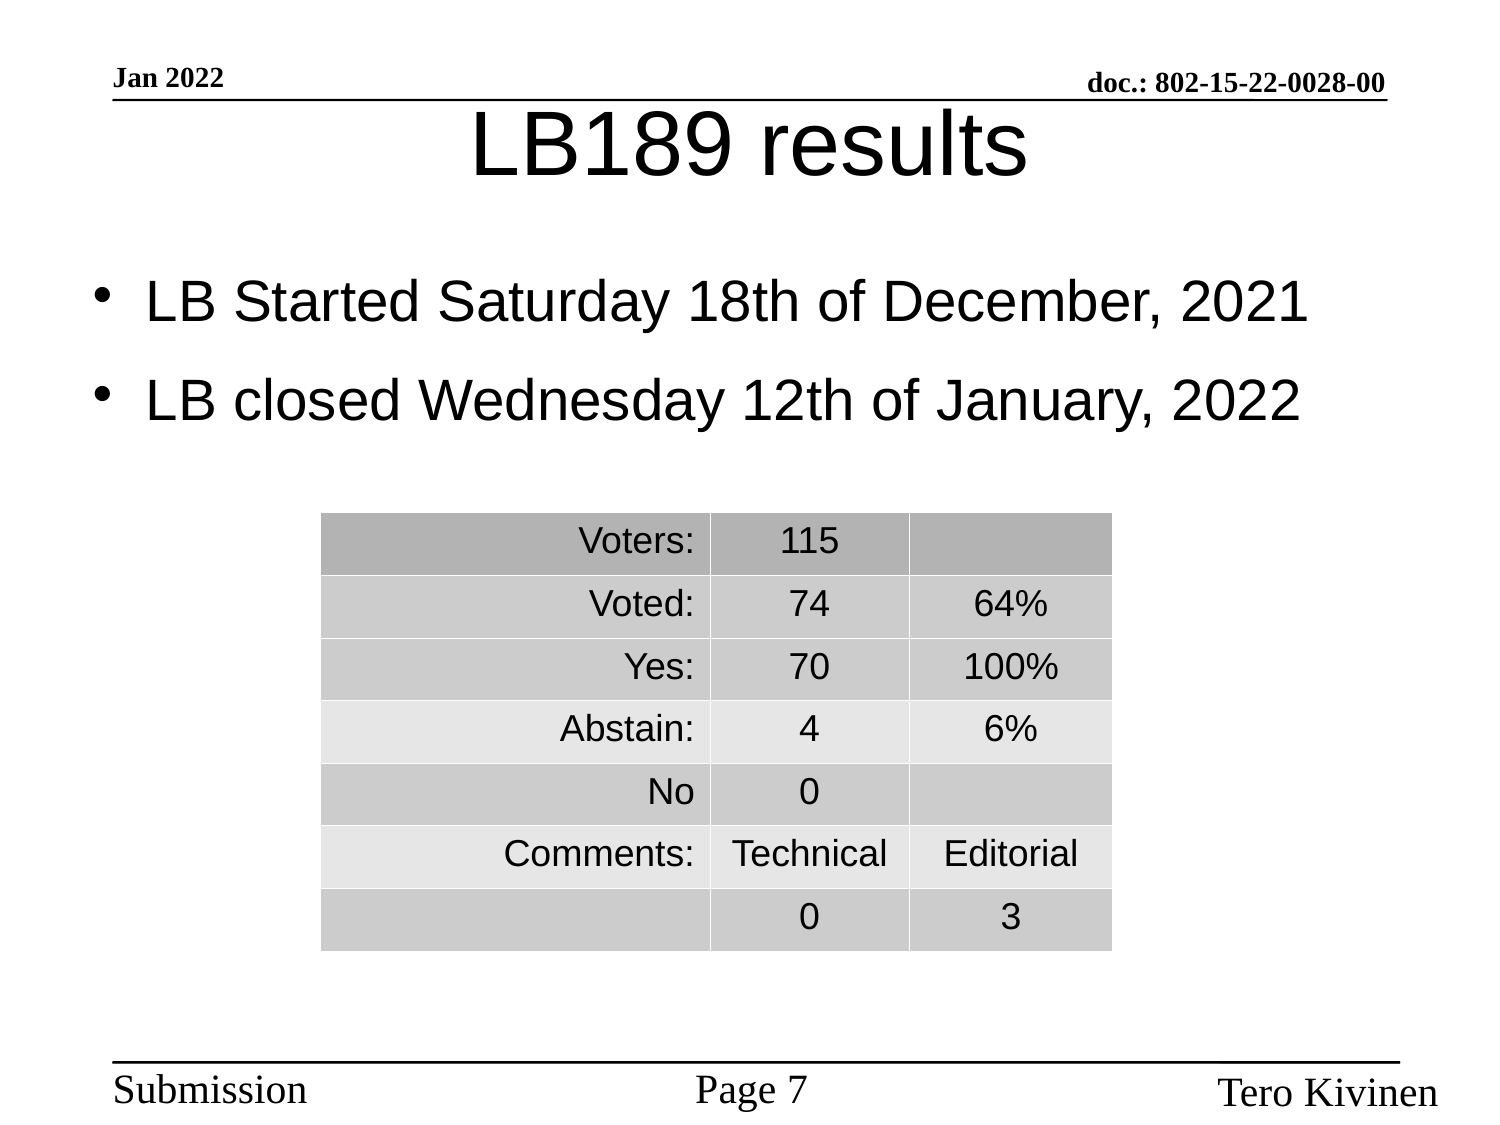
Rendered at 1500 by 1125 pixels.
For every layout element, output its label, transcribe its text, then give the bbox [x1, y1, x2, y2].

table_cell 0 [711, 889, 909, 951]
table_header 115 [711, 513, 909, 575]
table_cell Yes: [321, 639, 710, 700]
table_cell [321, 889, 710, 951]
text_box LB Started Saturday 18th of December, 2021 LB closed Wednesday 12th of January, 2022 [75, 263, 1425, 620]
table_cell 64% [910, 576, 1112, 638]
table_cell 100% [910, 639, 1112, 700]
table_cell Comments: [321, 826, 710, 888]
table_cell [910, 764, 1112, 825]
table_header [910, 513, 1112, 575]
table_cell Technical [711, 826, 909, 888]
table_cell 74 [711, 576, 909, 638]
table_cell 70 [711, 639, 909, 700]
table_cell 0 [711, 764, 909, 825]
table_cell Voted: [321, 576, 710, 638]
table_cell 3 [910, 889, 1112, 951]
table_cell Abstain: [321, 701, 710, 763]
table_cell 4 [711, 701, 909, 763]
table_header Voters: [321, 513, 710, 575]
table_cell Editorial [910, 826, 1112, 888]
table_cell No [321, 764, 710, 825]
text_box LB189 results [75, 44, 1425, 233]
table_cell 6% [910, 701, 1112, 763]
